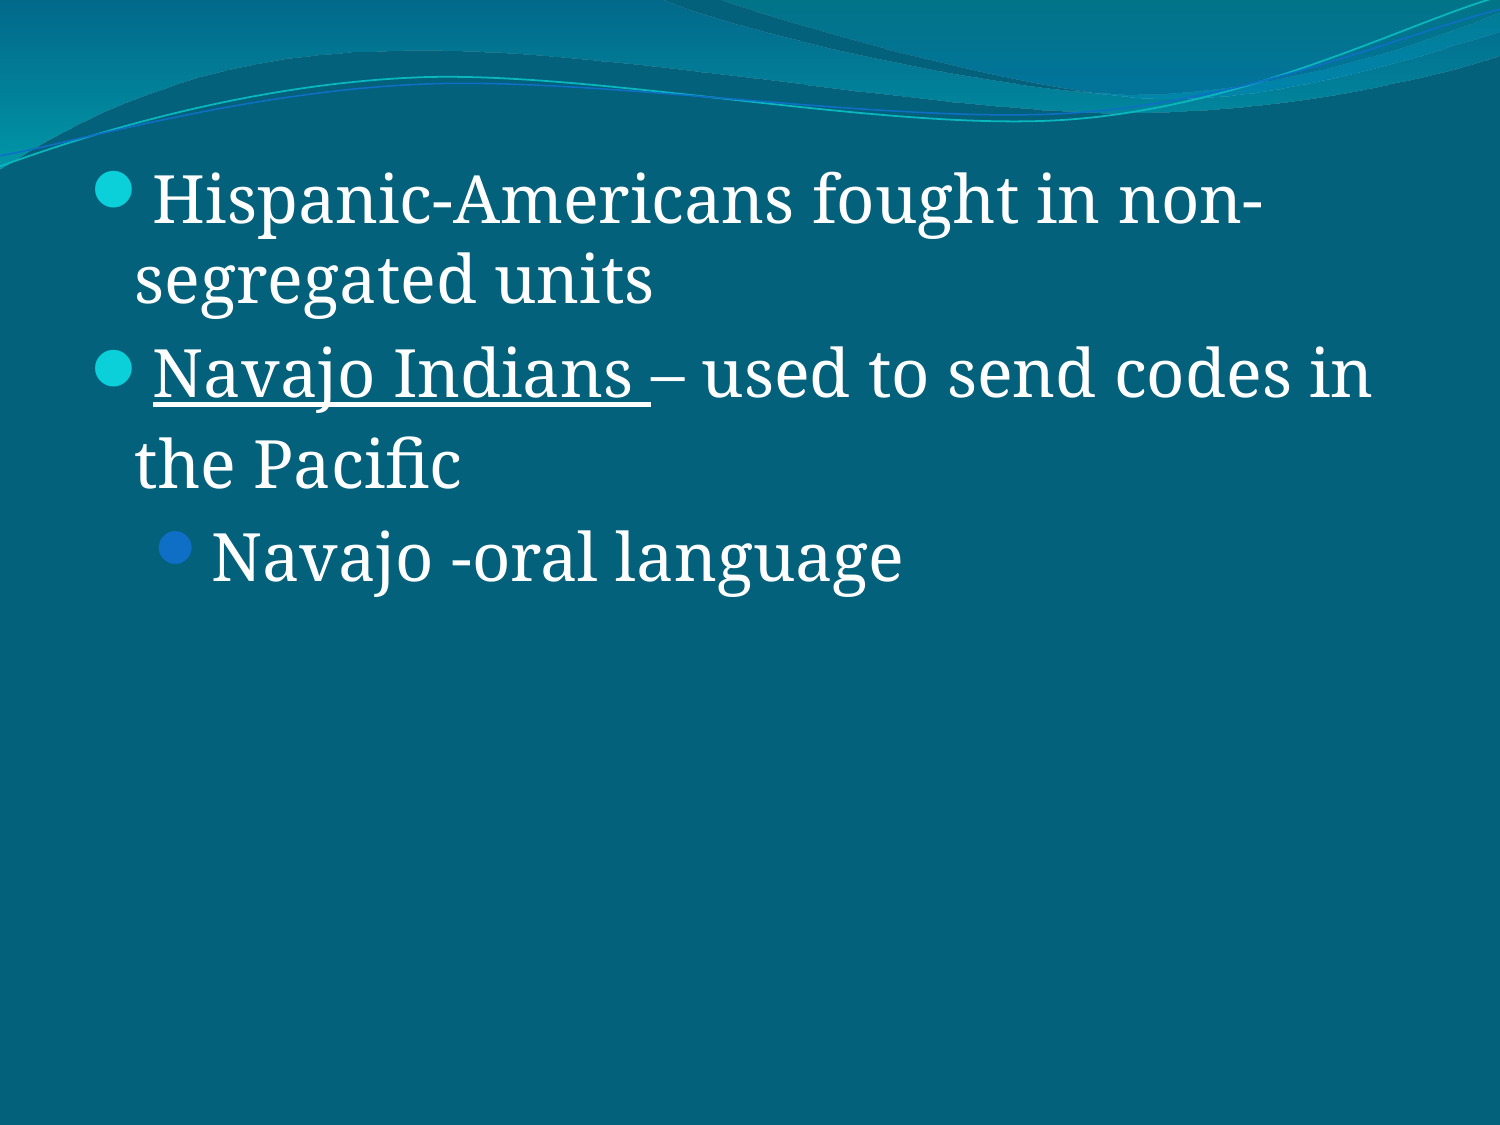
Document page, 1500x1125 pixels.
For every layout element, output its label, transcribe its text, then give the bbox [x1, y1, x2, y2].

list Hispanic-Americans fought in non-segregated units Navajo Indians – used to send codes in the Pacific Navajo -oral language [75, 149, 1425, 1038]
